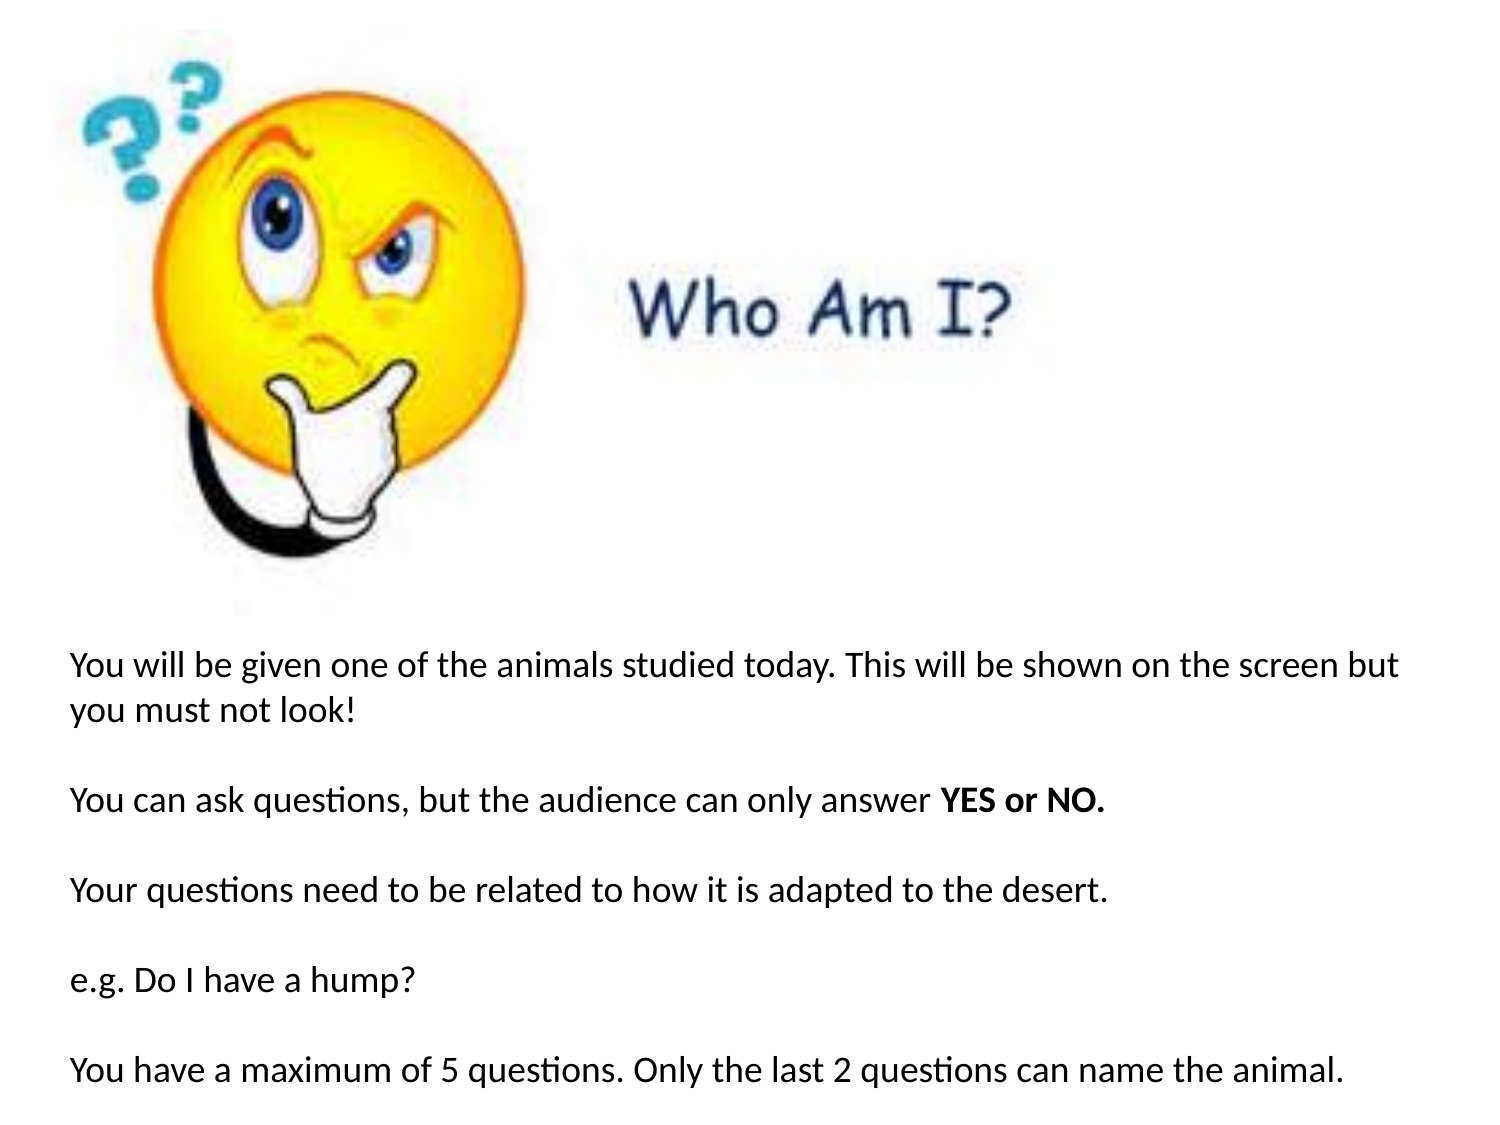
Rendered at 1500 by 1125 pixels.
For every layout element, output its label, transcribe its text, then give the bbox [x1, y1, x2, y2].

text_box You will be given one of the animals studied today. This will be shown on the screen but you must not look! You can ask questions, but the audience can only answer YES or NO. Your questions need to be related to how it is adapted to the desert. e.g. Do I have a hump? You have a maximum of 5 questions. Only the last 2 questions can name the animal. [55, 632, 1441, 1098]
picture [0, 30, 1100, 764]
